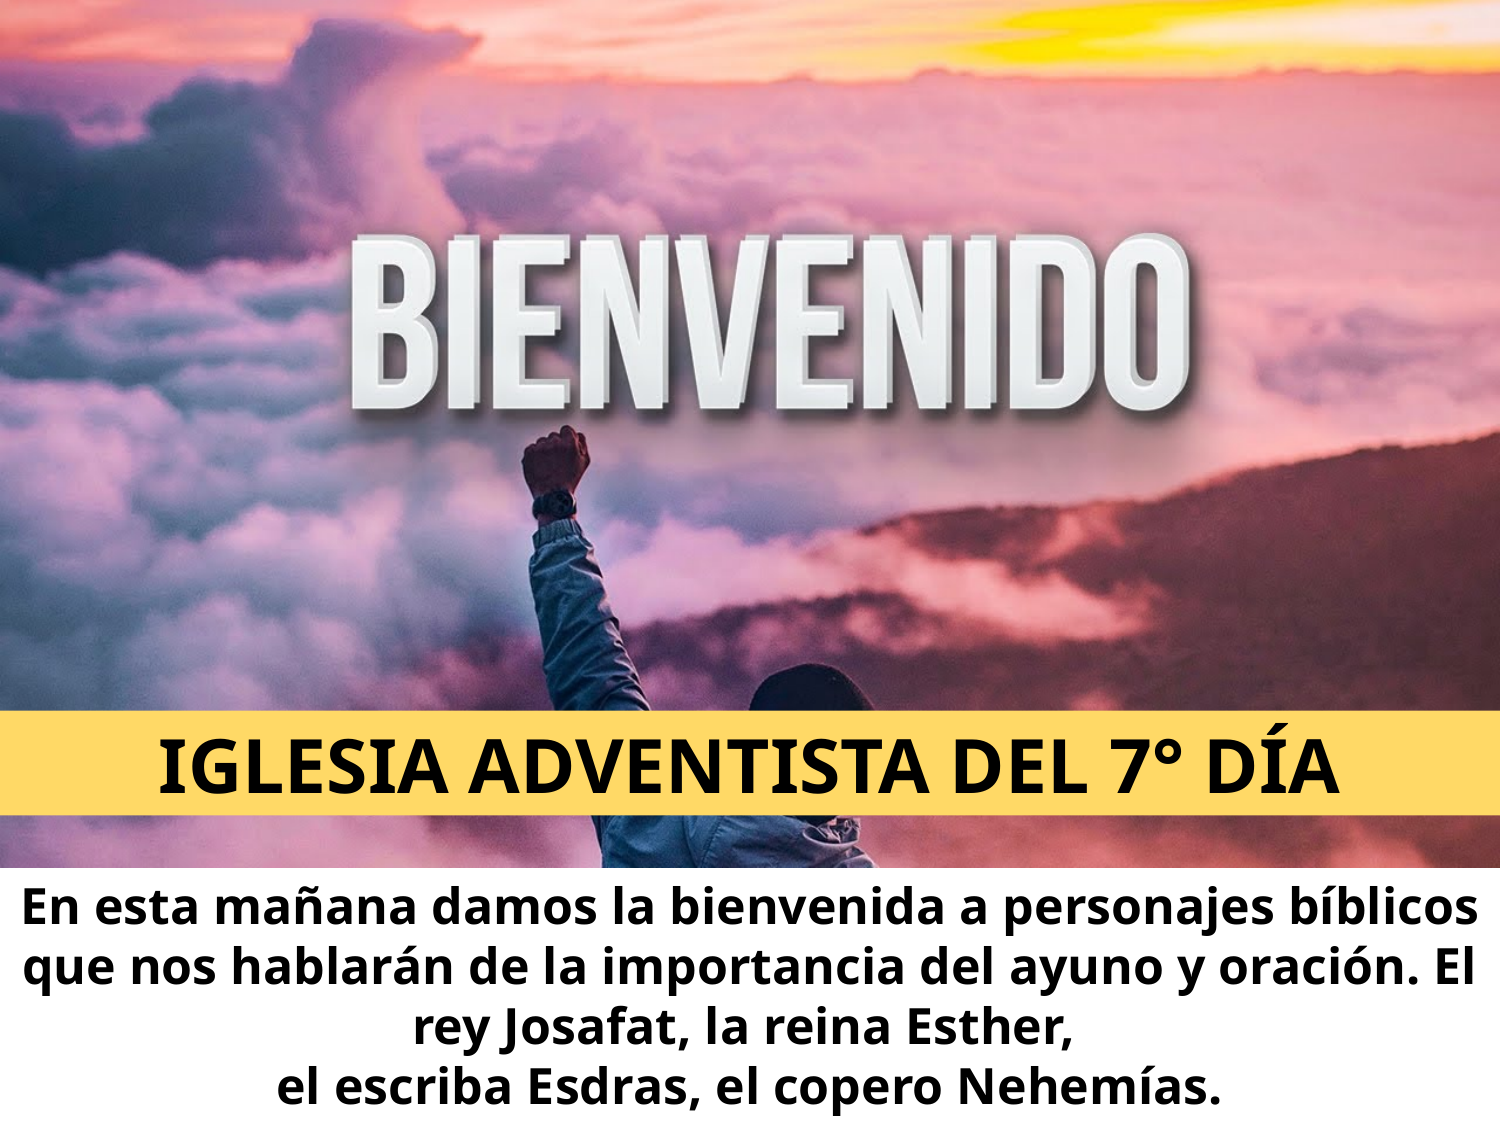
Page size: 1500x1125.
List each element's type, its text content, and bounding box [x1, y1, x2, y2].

text_box En esta mañana damos la bienvenida a personajes bíblicos que nos hablarán de la importancia del ayuno y oración. El rey Josafat, la reina Esther, el escriba Esdras, el copero Nehemías. [0, 868, 1500, 1123]
picture [0, 0, 1500, 868]
